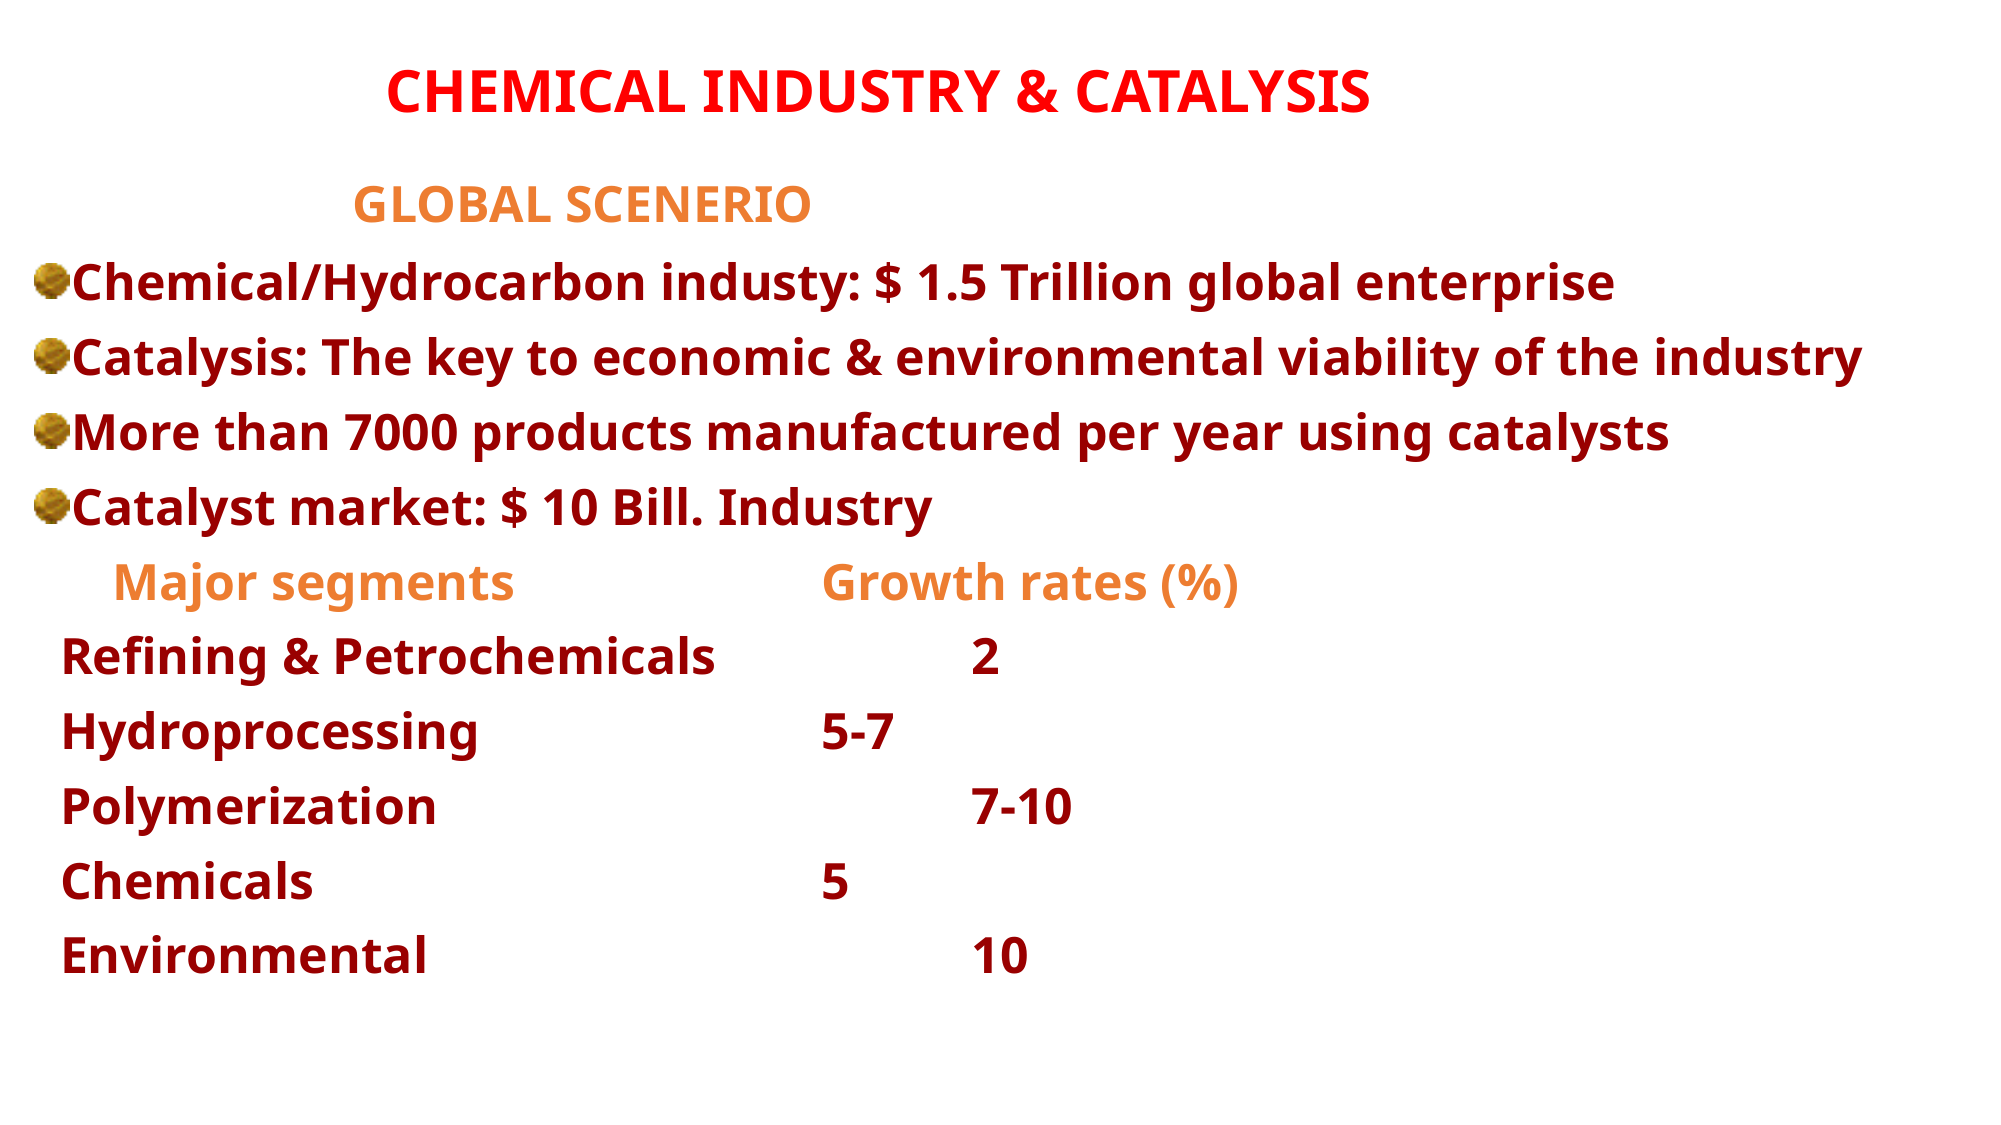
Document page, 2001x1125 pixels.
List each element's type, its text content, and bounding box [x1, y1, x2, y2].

picture [34, 338, 70, 374]
picture [34, 263, 70, 299]
picture [34, 413, 70, 449]
title CHEMICAL INDUSTRY & CATALYSIS GLOBAL SCENERIO [324, 45, 1675, 249]
list Chemical/Hydrocarbon industy: $ 1.5 Trillion global enterprise Catalysis: The key to economic & environmental viability of the industry More than 7000 products manufactured per year using catalysts Catalyst market: $ 10 Bill. Industry Major segments Growth rates (%) Refining & Petrochemicals 2 Hydroprocessing 5-7 Polymerization 7-10 Chemicals 5 Environmental 10 [19, 249, 1984, 1088]
picture [34, 488, 70, 524]
